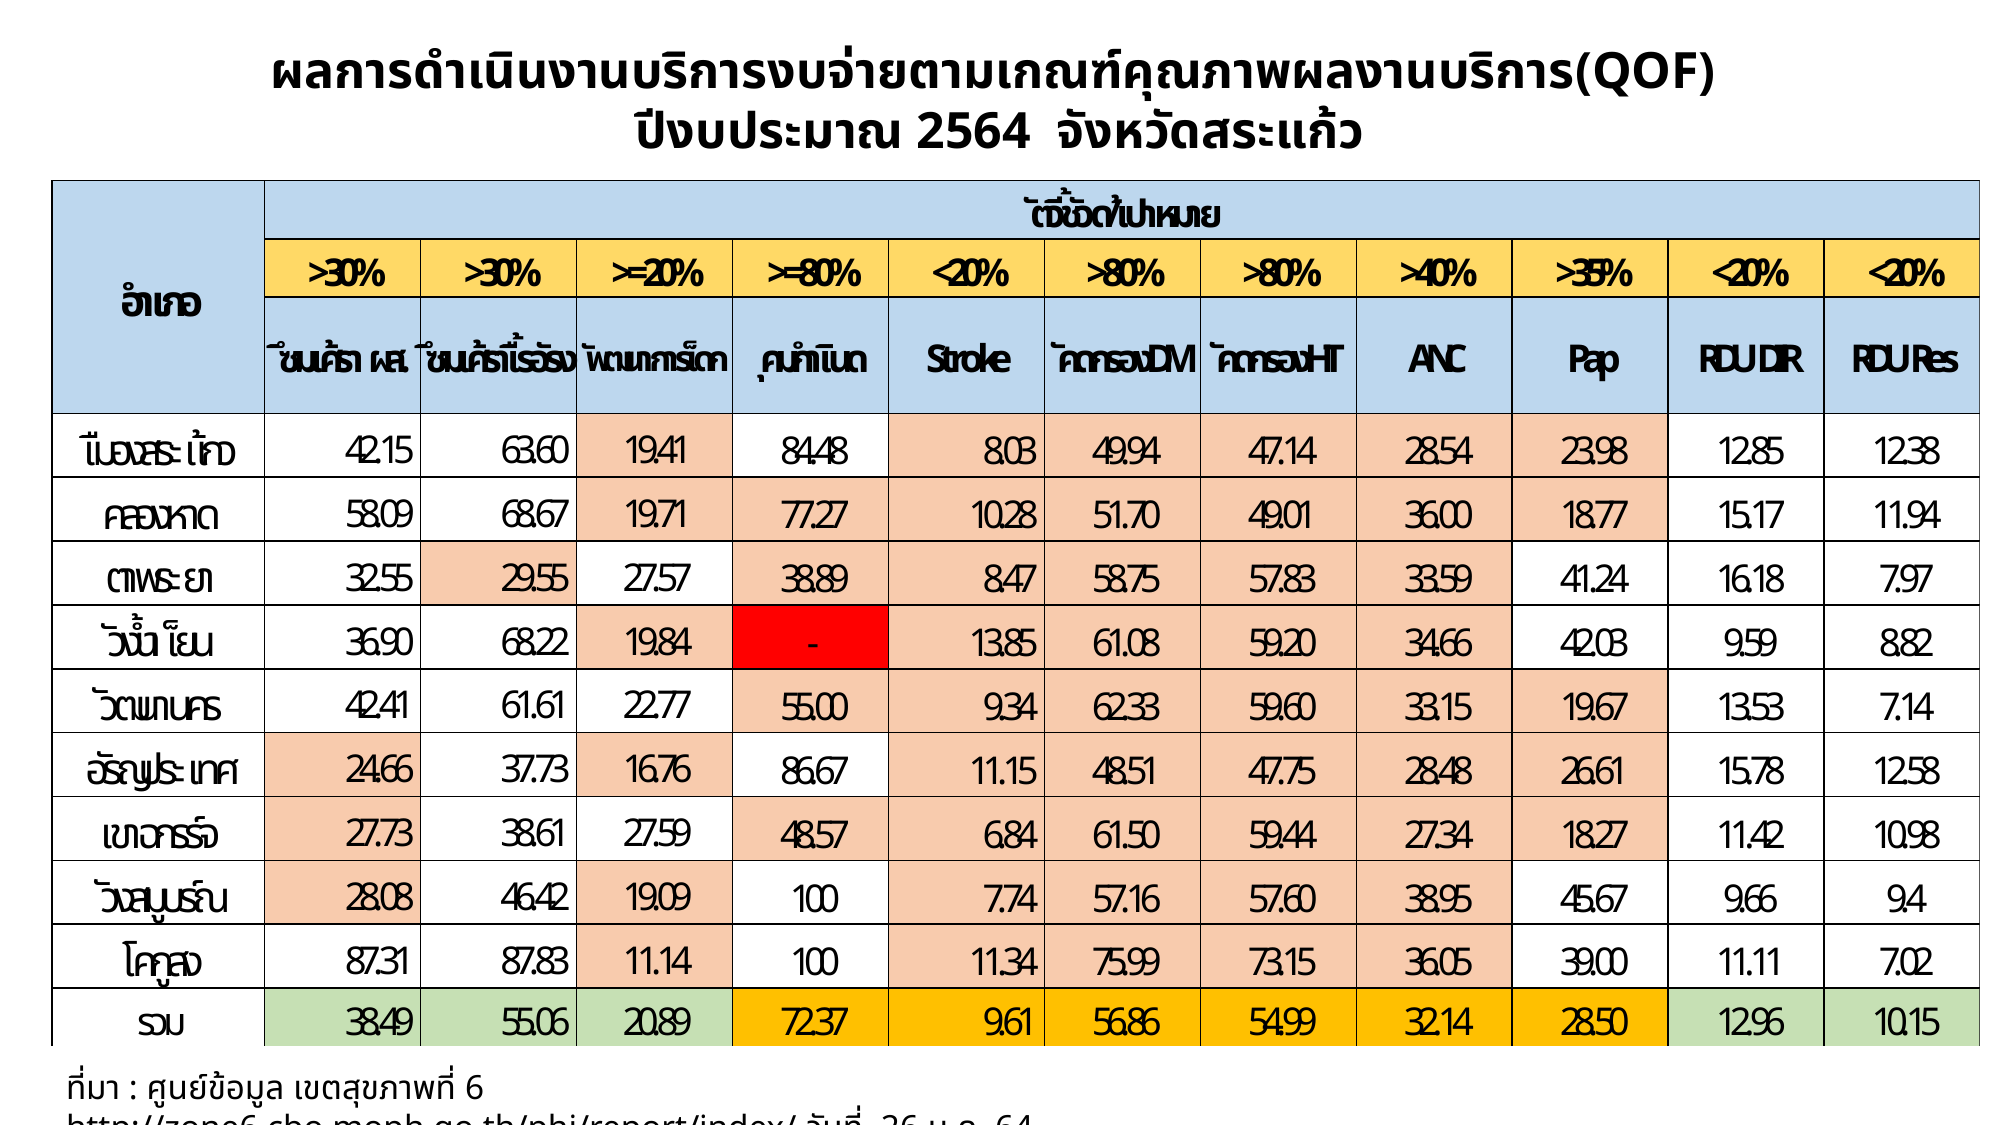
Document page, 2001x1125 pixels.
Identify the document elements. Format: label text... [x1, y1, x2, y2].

text_box ผลการดำเนินงานบริการงบจ่ายตามเกณฑ์คุณภาพผลงานบริการ(QOF) ปีงบประมาณ 2564 จังหวัดสระแก้ว [242, 31, 1758, 167]
picture [51, 179, 1981, 1048]
text_box ที่มา : ศูนย์ข้อมูล เขตสุขภาพที่ 6 http://zone6.cbo.moph.go.th/phi/report/index/ วันที่ 26 ม.ค. 64 [51, 1059, 1052, 1125]
